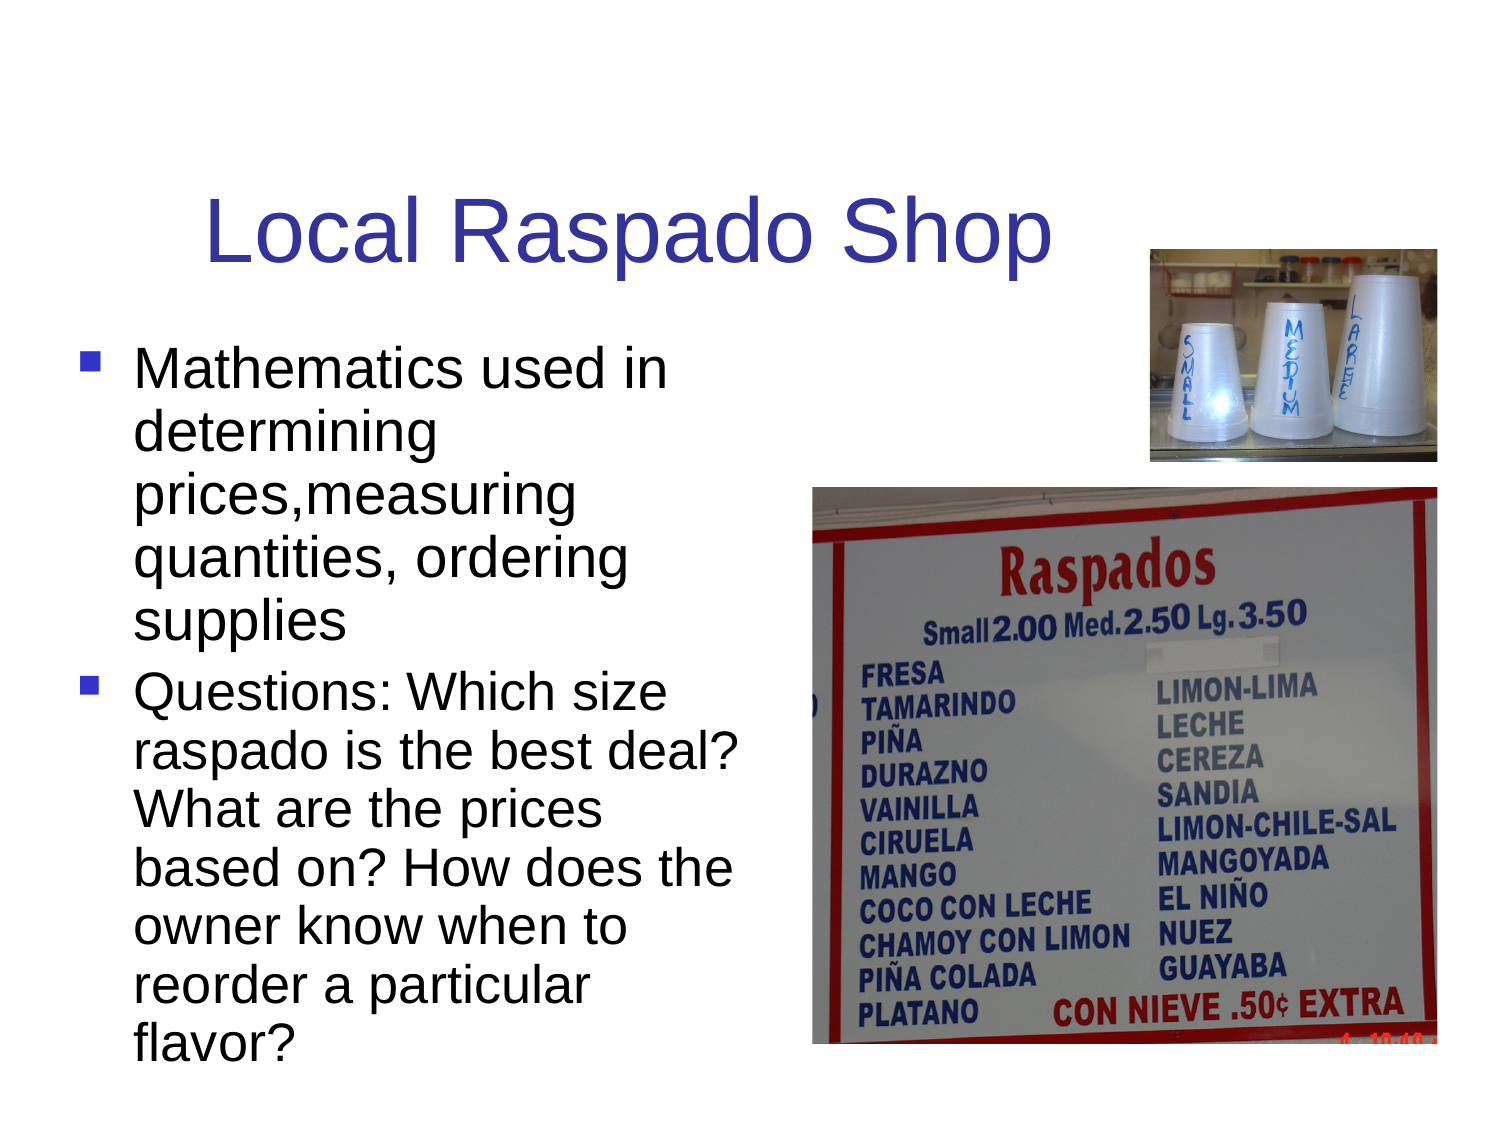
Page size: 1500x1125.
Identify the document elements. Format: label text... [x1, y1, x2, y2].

title Local Raspado Shop [188, 101, 1468, 289]
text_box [812, 487, 1438, 1044]
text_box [1149, 249, 1438, 463]
list Mathematics used in determining prices,measuring quantities, ordering supplies Questions: Which size raspado is the best deal? What are the prices based on? How does the owner know when to reorder a particular flavor? [62, 330, 776, 1007]
